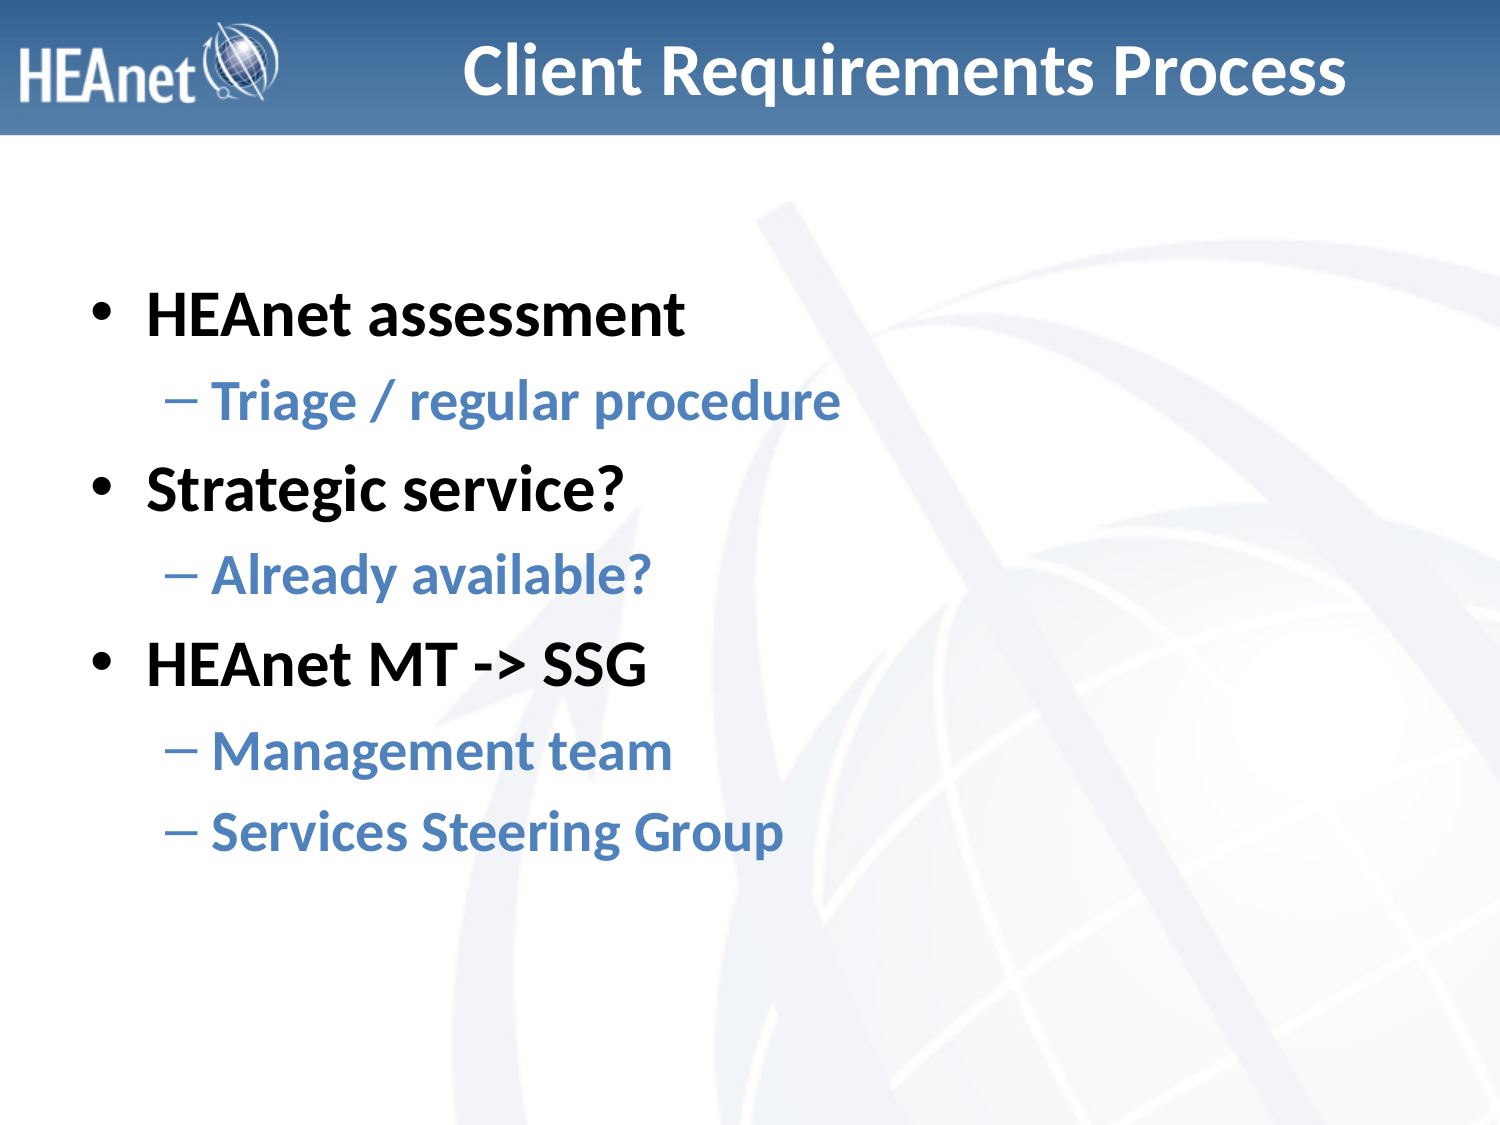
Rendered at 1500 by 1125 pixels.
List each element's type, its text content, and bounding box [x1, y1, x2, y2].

list HEAnet assessment Triage / regular procedure Strategic service? Already available? HEAnet MT -> SSG Management team Services Steering Group [74, 262, 1426, 1006]
picture [0, 0, 1500, 1125]
title Client Requirements Process [312, 0, 1500, 160]
